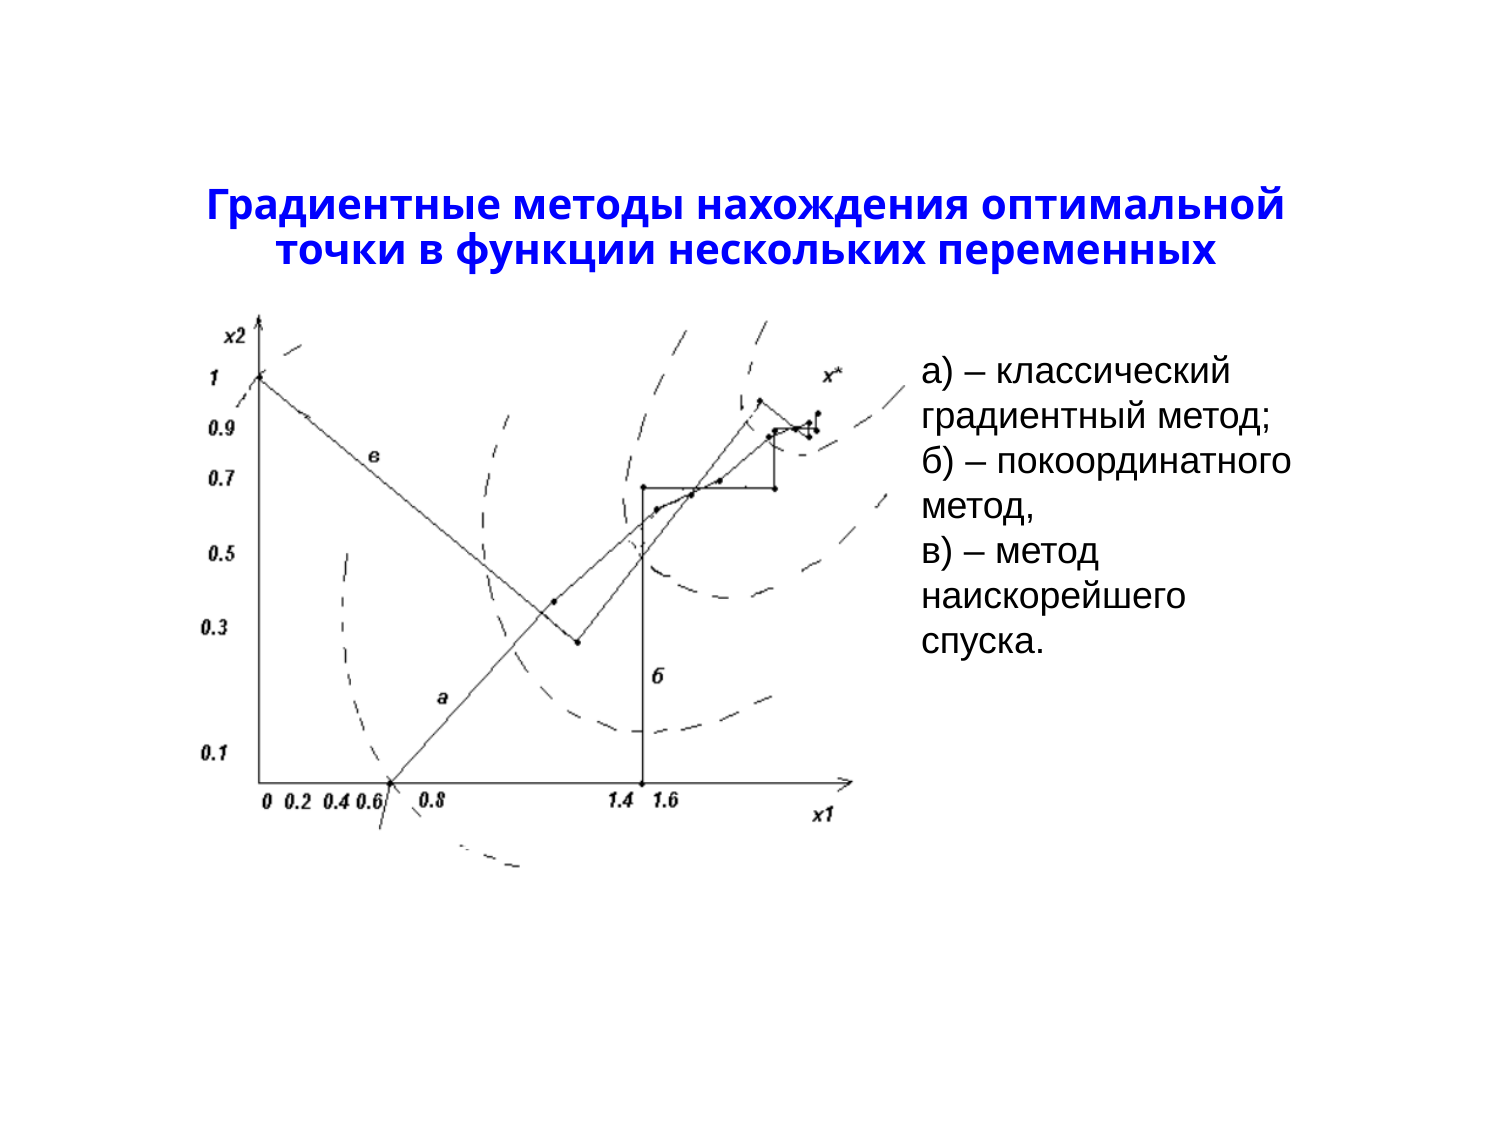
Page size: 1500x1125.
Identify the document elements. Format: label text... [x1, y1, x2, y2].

title Градиентные методы нахождения оптимальной точки в функции нескольких переменных [187, 168, 1304, 289]
picture [199, 305, 907, 870]
text_box а) – классический градиентный метод; б) – покоординатного метод, в) – метод наискорейшего спуска. [907, 338, 1323, 669]
